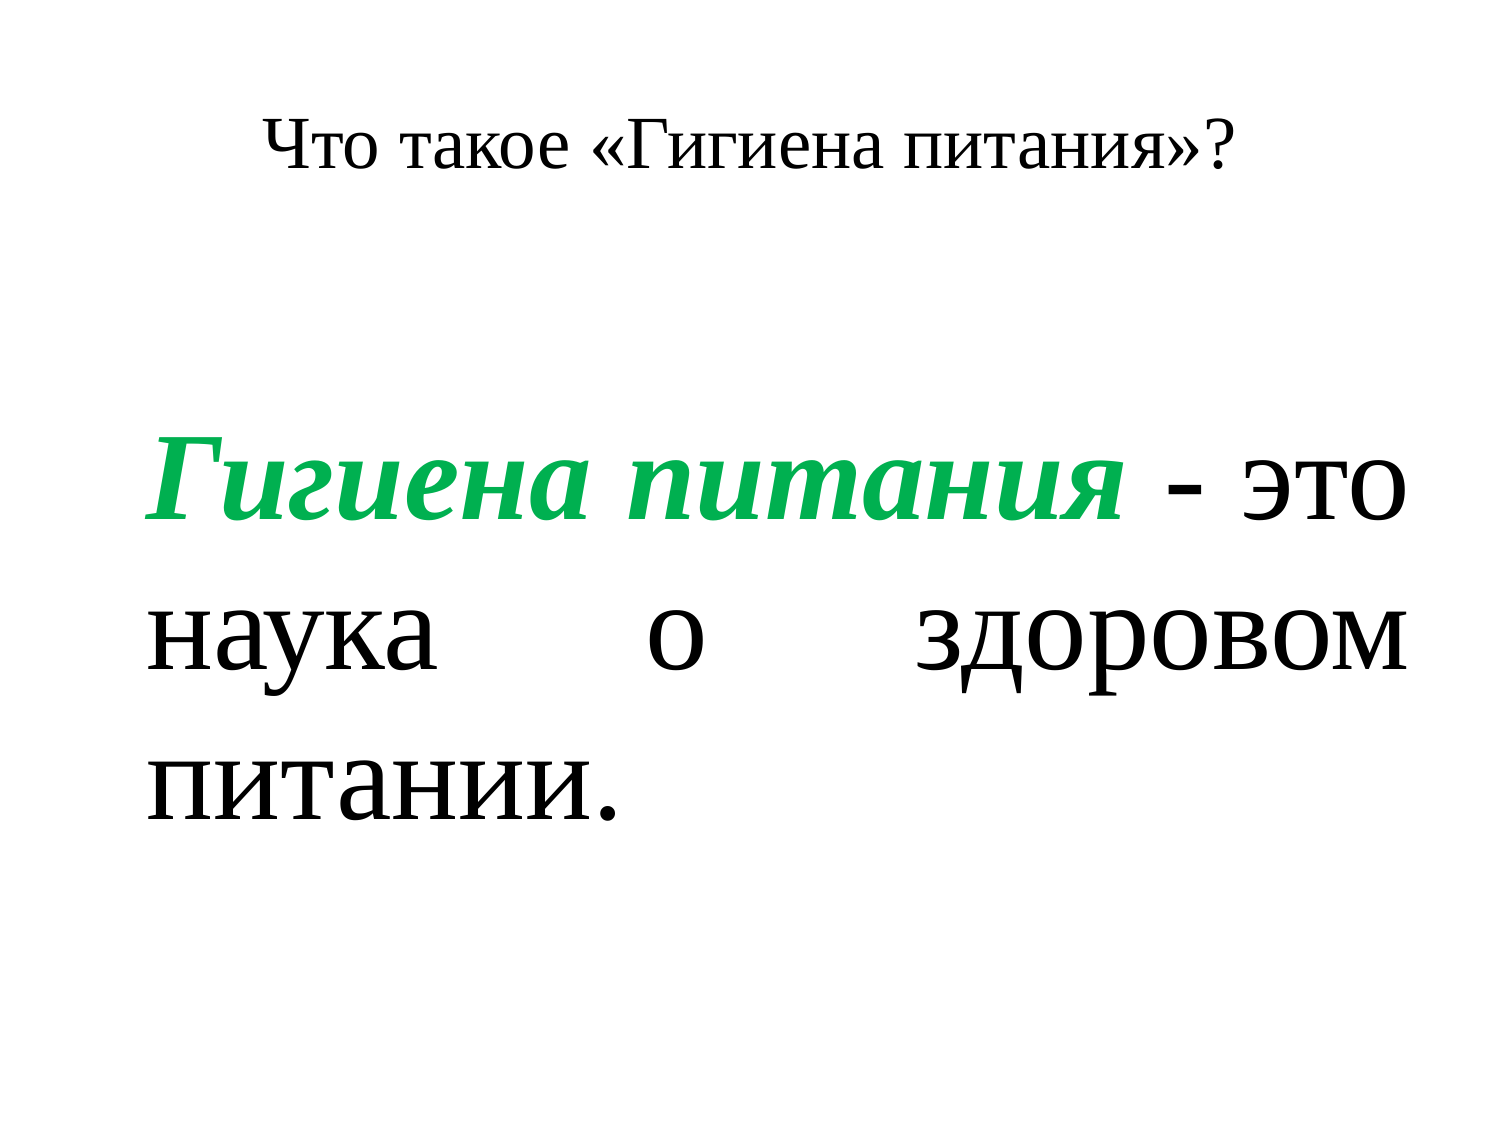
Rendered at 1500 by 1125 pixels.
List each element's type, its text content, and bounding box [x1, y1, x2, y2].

list Гигиена питания - это наука о здоровом питании. [75, 262, 1425, 1005]
title Что такое «Гигиена питания»? [75, 45, 1425, 233]
